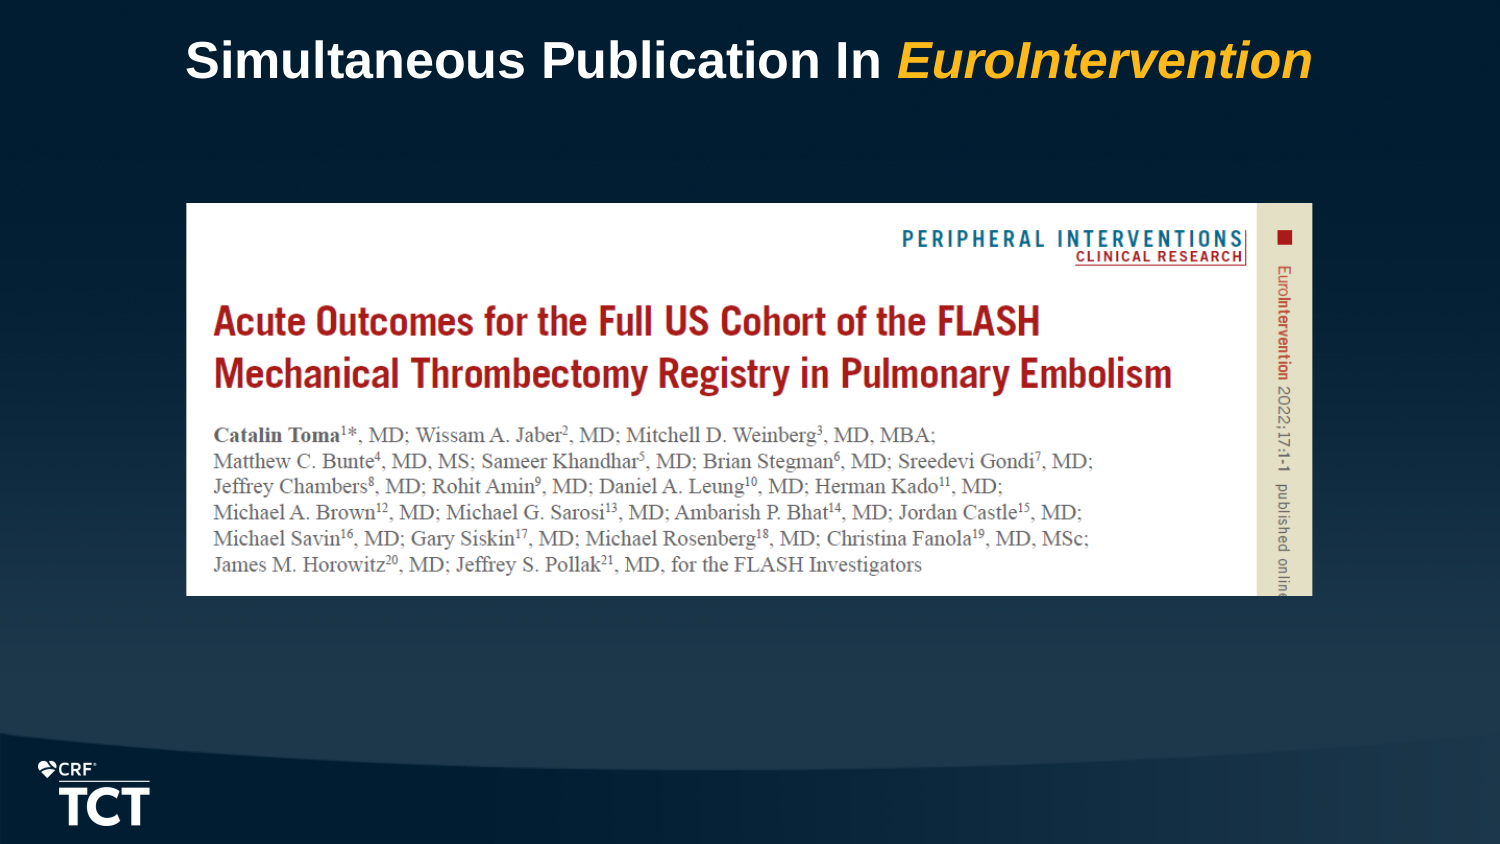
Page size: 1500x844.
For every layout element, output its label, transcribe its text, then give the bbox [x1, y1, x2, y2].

picture [0, 0, 1500, 844]
title Simultaneous Publication In EuroIntervention [111, 18, 1387, 113]
